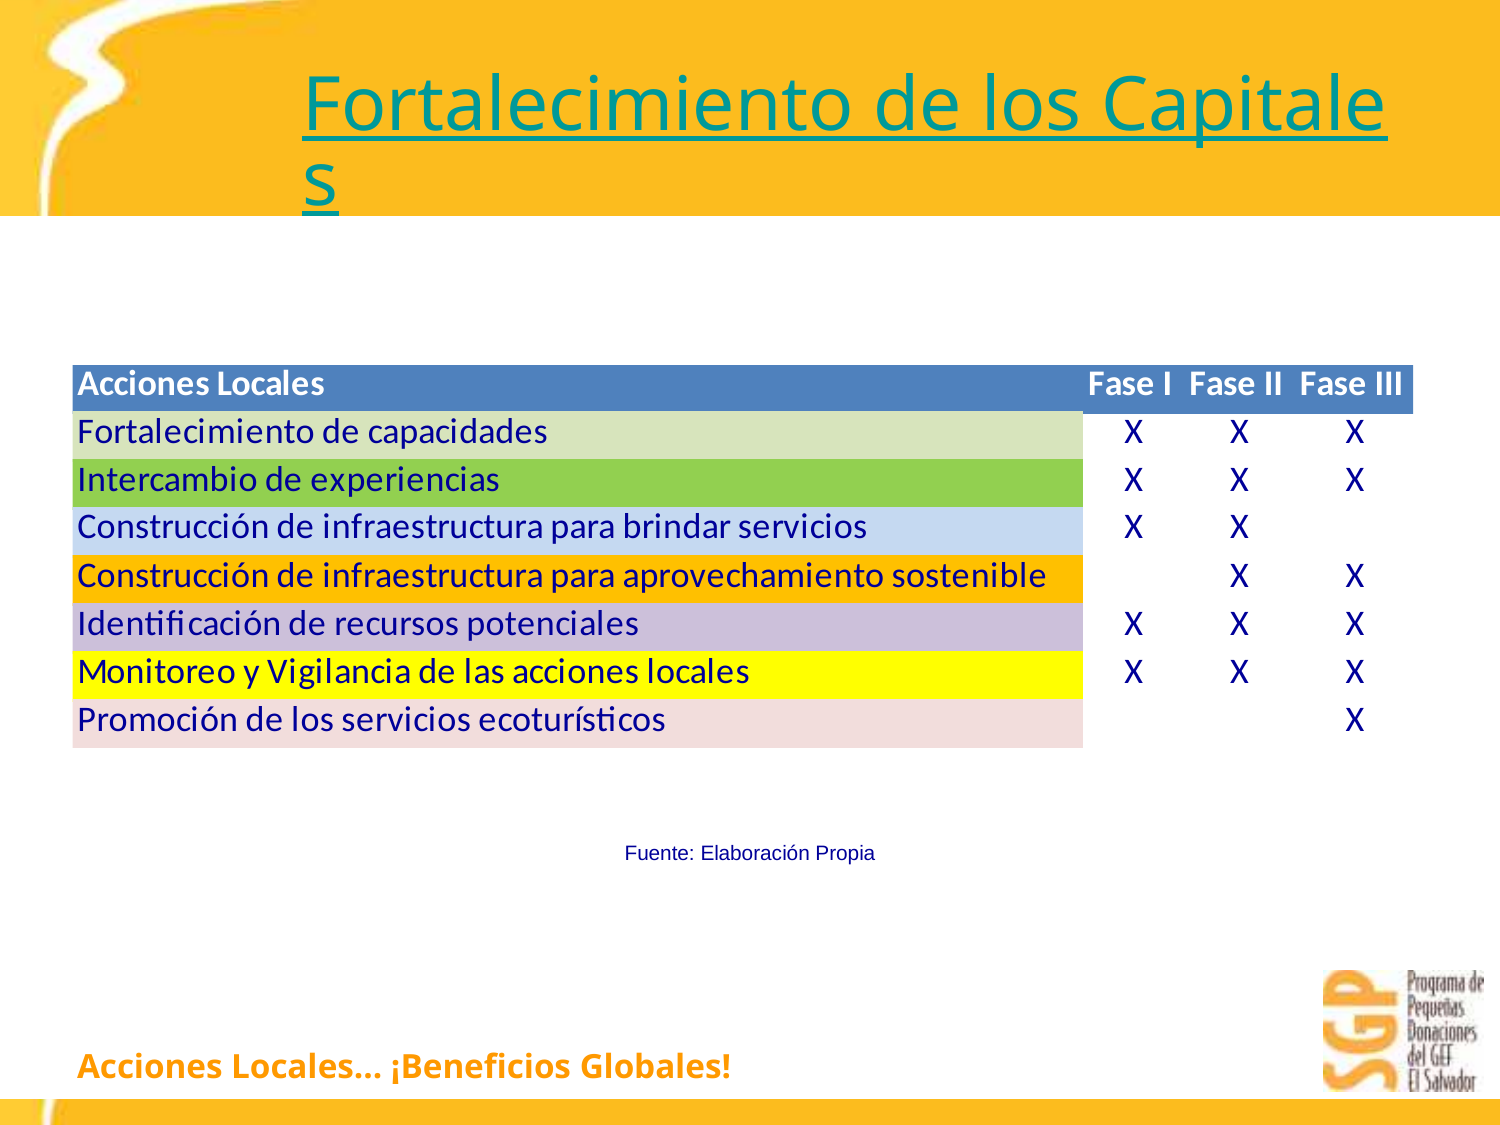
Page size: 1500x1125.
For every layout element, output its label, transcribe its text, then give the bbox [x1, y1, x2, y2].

text_box Fuente: Elaboración Propia [0, 832, 1500, 873]
picture [0, 0, 1500, 216]
picture [0, 1099, 1500, 1125]
title Fortalecimiento de los Capitales [287, 12, 1426, 201]
picture [70, 363, 1416, 750]
picture [1323, 970, 1484, 1092]
